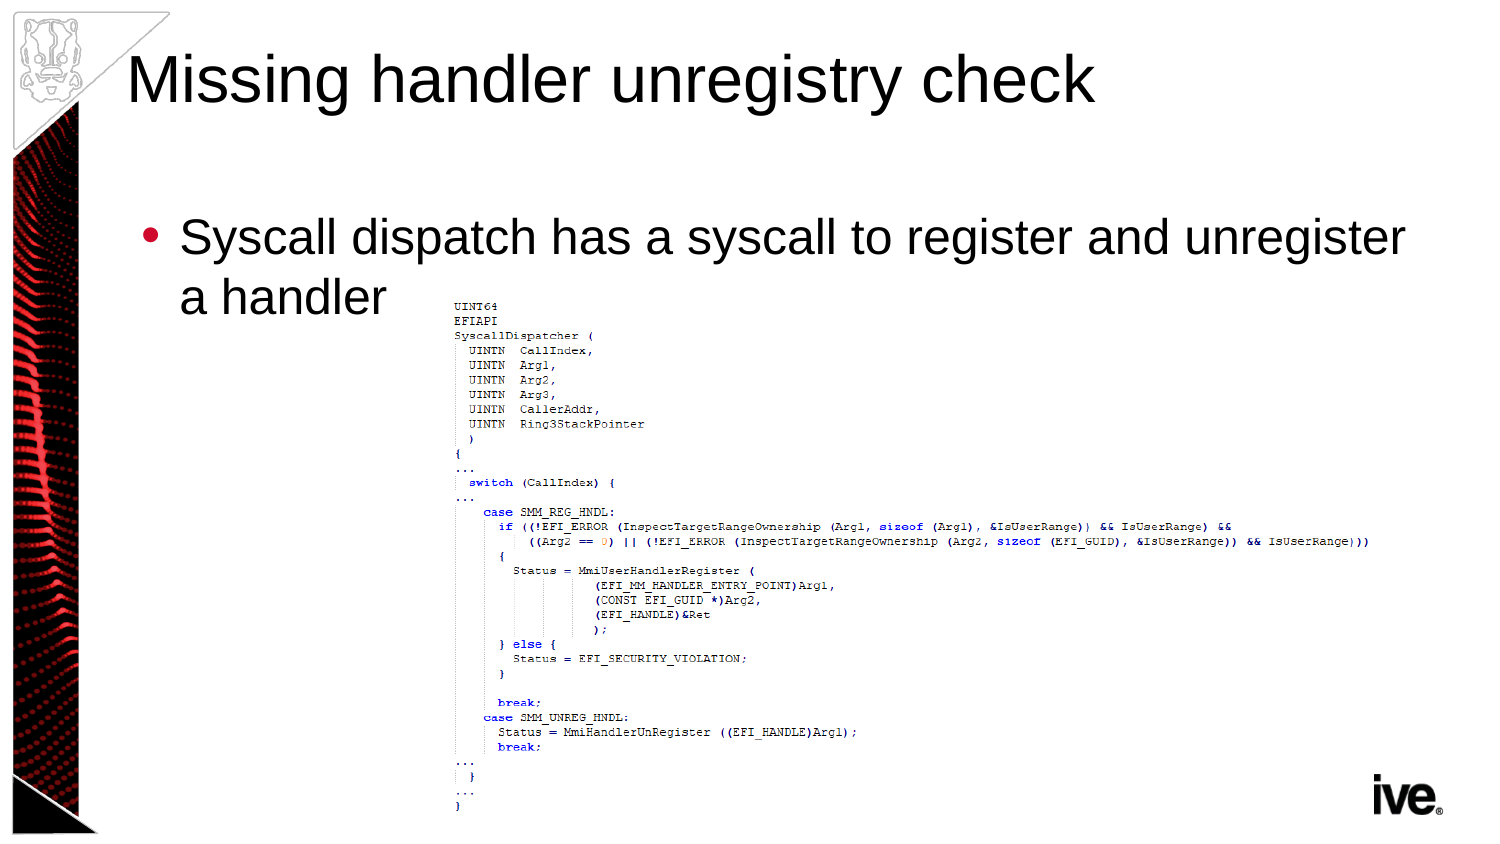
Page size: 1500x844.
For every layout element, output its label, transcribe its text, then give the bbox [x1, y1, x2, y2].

picture [12, 11, 170, 817]
title Missing handler unregistry check [126, 53, 1448, 191]
list Syscall dispatch has a syscall to register and unregister a handler [126, 196, 1448, 764]
picture [448, 293, 1446, 820]
